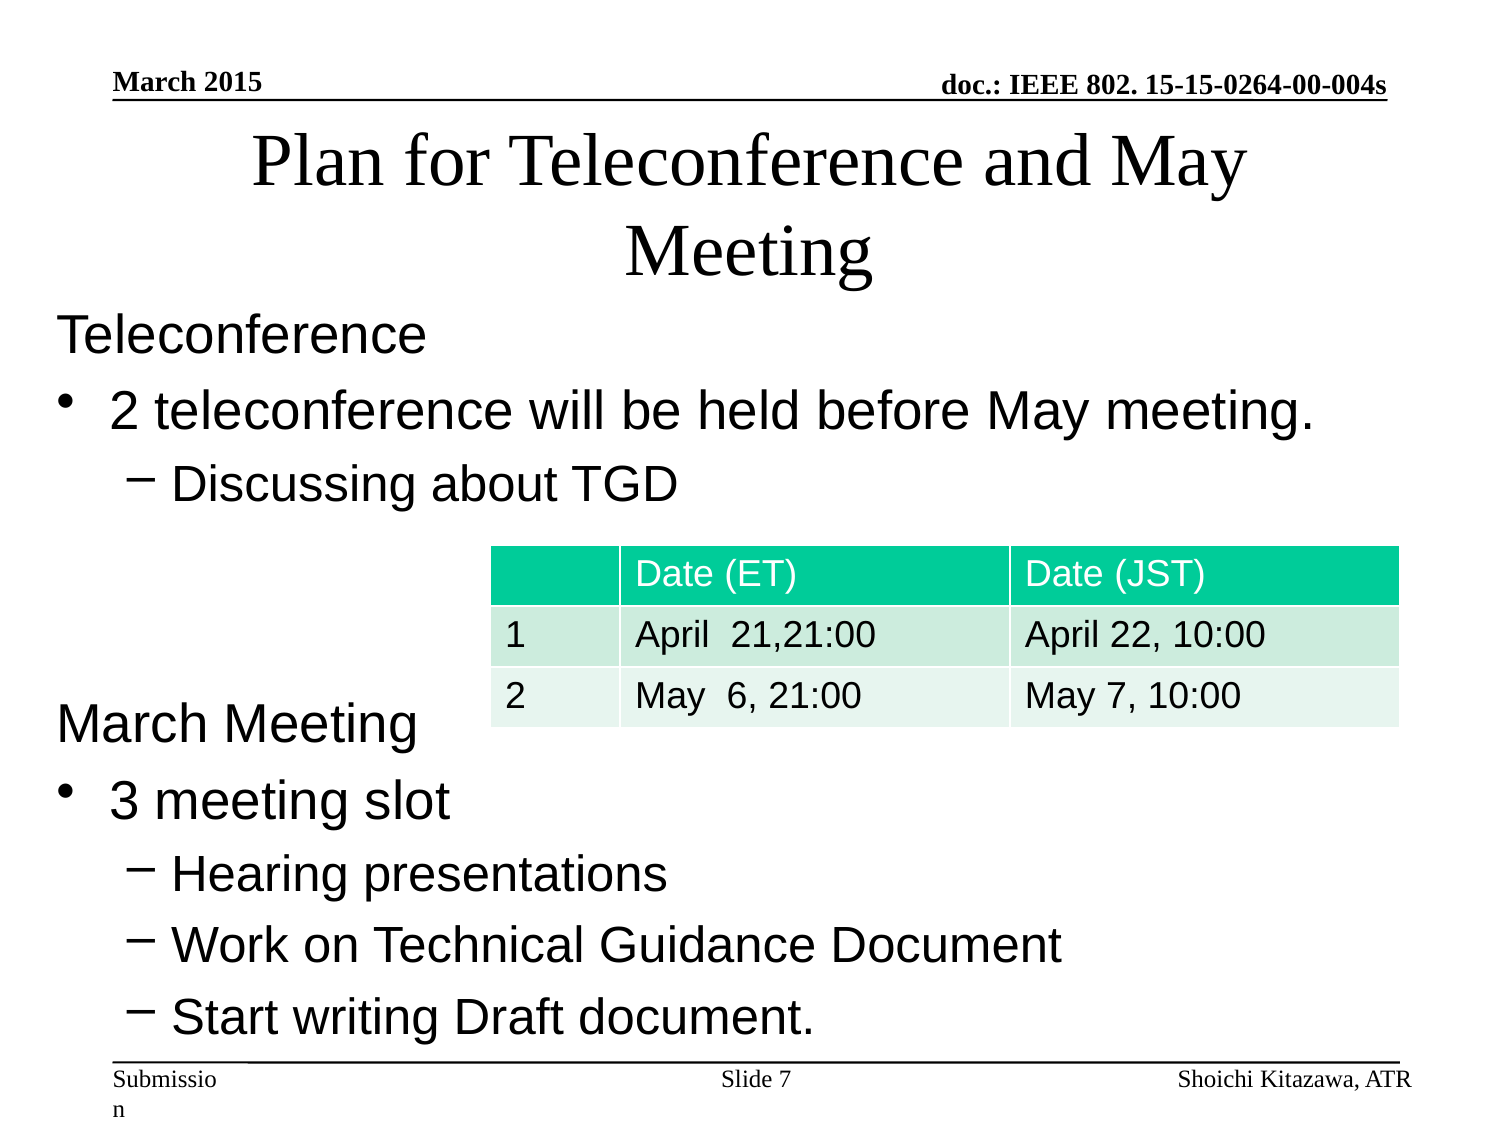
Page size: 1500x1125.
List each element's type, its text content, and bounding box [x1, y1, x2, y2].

table_cell 2 [491, 668, 619, 727]
table_cell April 22, 10:00 [1011, 607, 1399, 666]
slide_number Slide 7 [712, 1062, 800, 1093]
table_cell 1 [491, 607, 619, 666]
table_cell May 6, 21:00 [621, 668, 1009, 727]
table_header [491, 546, 619, 605]
list Teleconference 2 teleconference will be held before May meeting. Discussing about TGD March Meeting 3 meeting slot Hearing presentations Work on Technical Guidance Document Start writing Draft document. [41, 290, 1459, 1059]
title Plan for Teleconference and May Meeting [112, 112, 1388, 288]
footer Shoichi Kitazawa, ATR [900, 1062, 1413, 1093]
table_cell May 7, 10:00 [1011, 668, 1399, 727]
table_header Date (ET) [621, 546, 1009, 605]
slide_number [112, 62, 375, 98]
table_header Date (JST) [1011, 546, 1399, 605]
table_cell April 21,21:00 [621, 607, 1009, 666]
